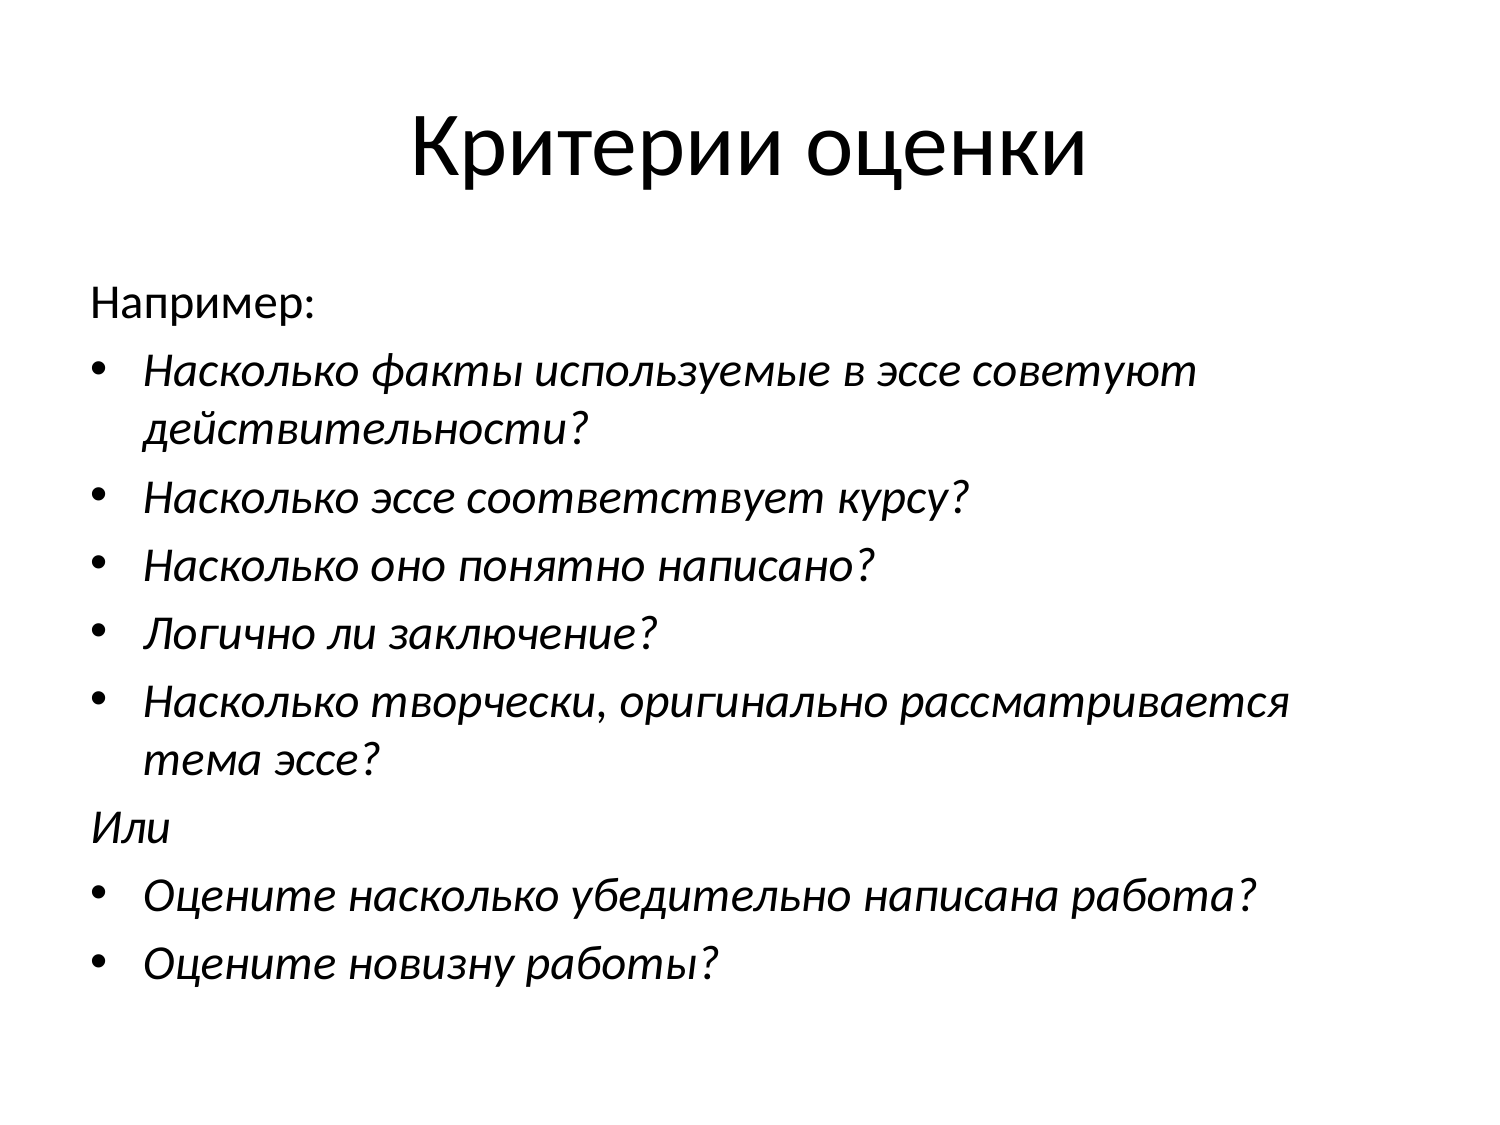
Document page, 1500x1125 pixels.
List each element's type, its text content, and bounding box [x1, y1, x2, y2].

list Например: Насколько факты используемые в эссе советуют действительности? Насколько эссе соответствует курсу? Насколько оно понятно написано? Логично ли заключение? Насколько творчески, оригинально рассматривается тема эссе? Или Оцените насколько убедительно написана работа? Оцените новизну работы? [75, 262, 1425, 1005]
title Критерии оценки [75, 45, 1425, 233]
